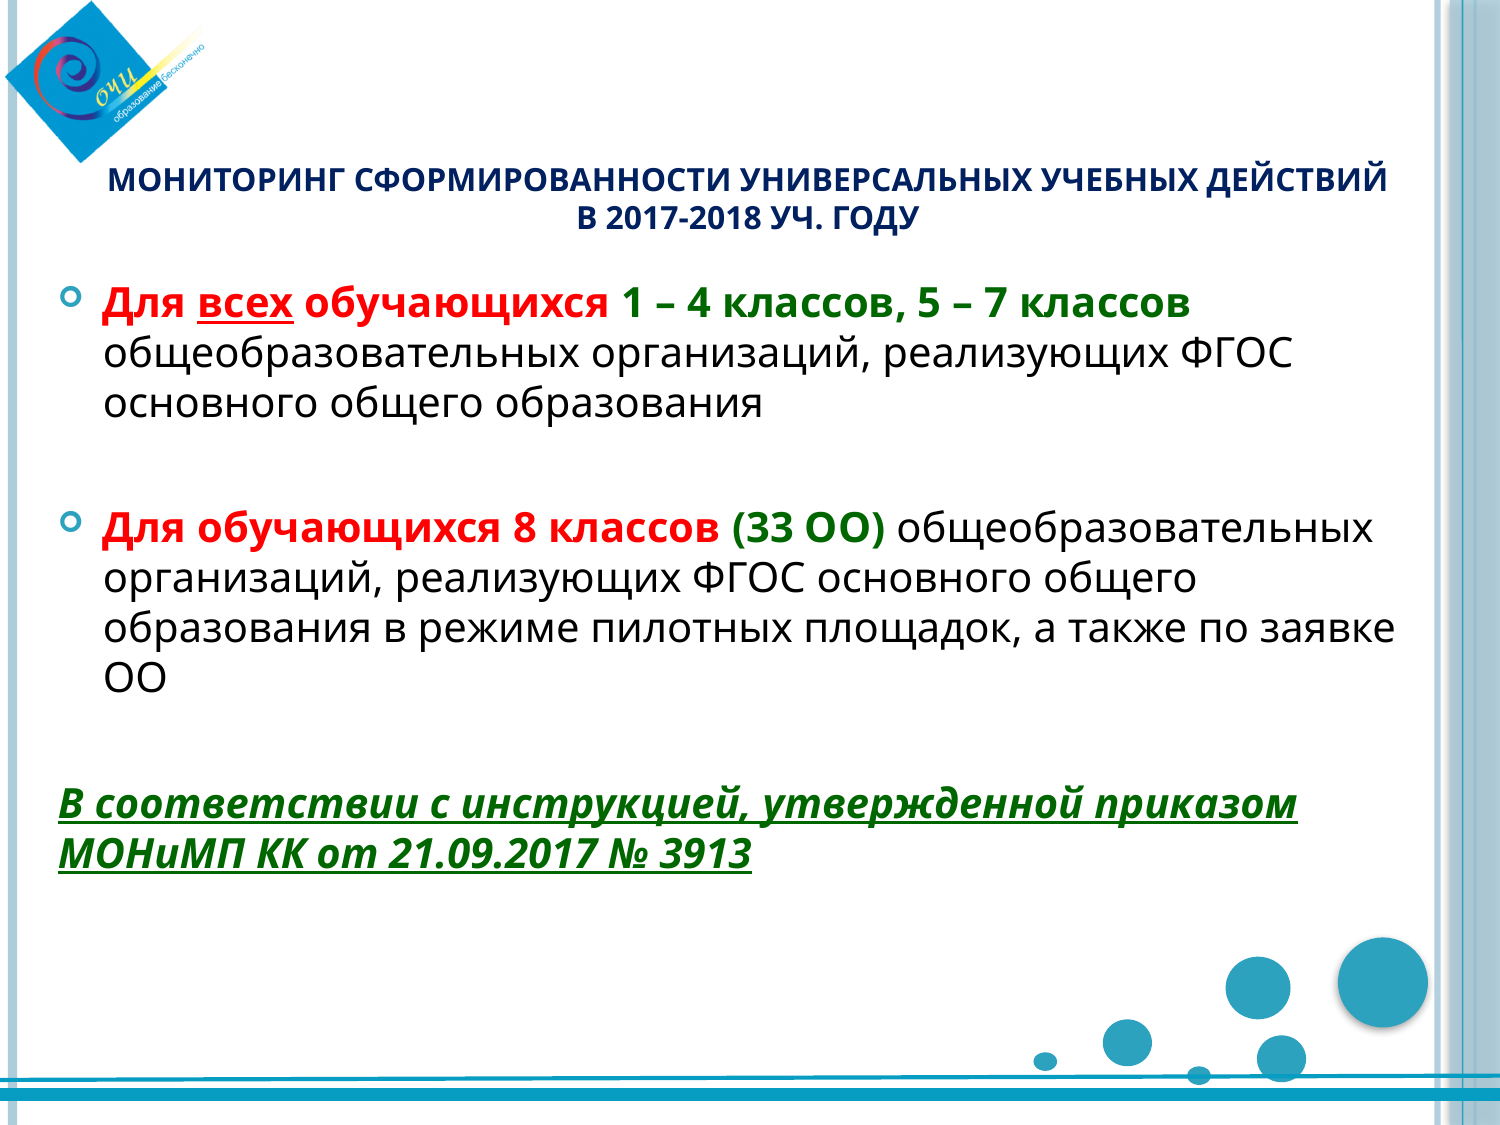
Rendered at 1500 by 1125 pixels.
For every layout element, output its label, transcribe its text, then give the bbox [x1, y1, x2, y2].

text_box [1100, 1017, 1155, 1069]
text_box [1223, 954, 1293, 1022]
text_box [1031, 1050, 1060, 1072]
title мониторинг сформированности универсальных учебных действий в 2017-2018 уч. году [79, 113, 1417, 205]
text_box [372, 515, 1122, 576]
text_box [0, 1075, 1500, 1081]
list Для всех обучающихся 1 – 4 классов, 5 – 7 классов общеобразовательных организаций, реализующих ФГОС основного общего образования Для обучающихся 8 классов (33 ОО) общеобразовательных организаций, реализующих ФГОС основного общего образования в режиме пилотных площадок, а также по заявке ОО В соответствии с инструкцией, утвержденной приказом МОНиМП КК от 21.09.2017 № 3913 [43, 205, 1461, 1072]
text_box [1185, 1064, 1213, 1072]
text_box [1254, 1033, 1309, 1072]
picture [3, 0, 206, 164]
